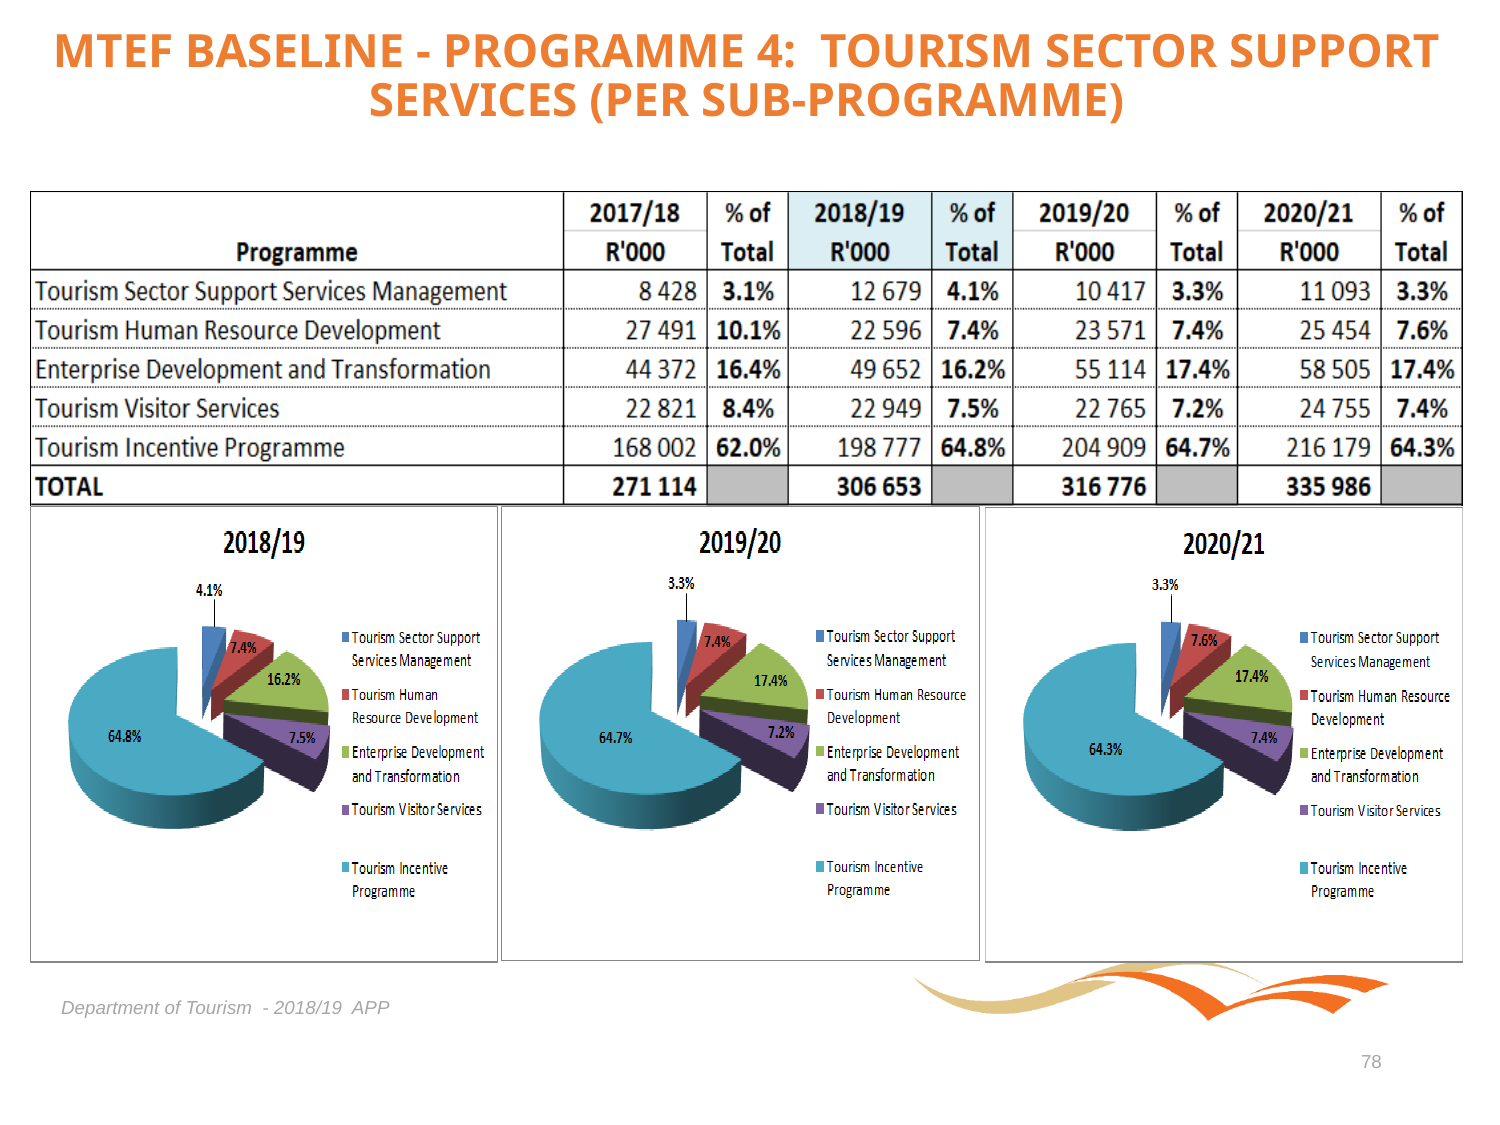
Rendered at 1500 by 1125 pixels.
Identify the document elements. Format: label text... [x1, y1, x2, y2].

title MTEF BASELINE - PROGRAMME 4: TOURISM SECTOR SUPPORT SERVICES (PER SUB-PROGRAMME) [30, 28, 1463, 181]
slide_number 78 [1216, 1042, 1397, 1103]
picture [30, 191, 1463, 1034]
footer Department of Tourism - 2018/19 APP [46, 988, 451, 1043]
